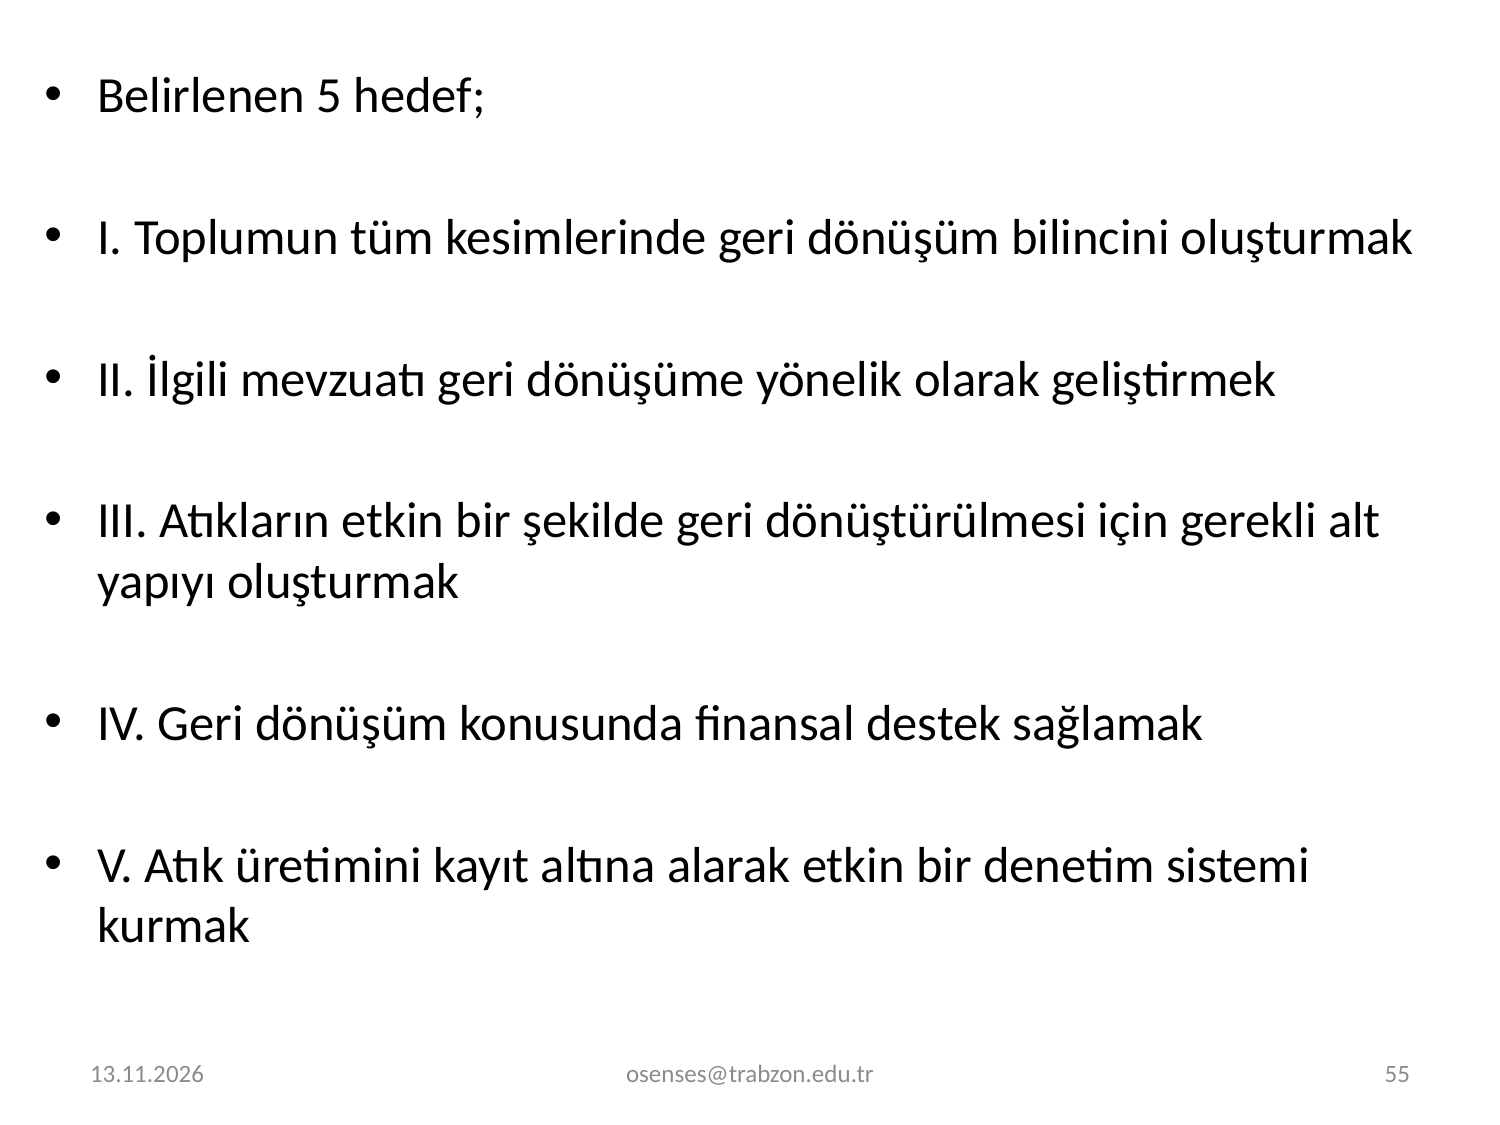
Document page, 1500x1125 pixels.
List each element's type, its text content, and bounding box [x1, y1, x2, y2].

footer osenses@trabzon.edu.tr [512, 1042, 988, 1103]
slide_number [75, 1042, 425, 1103]
list Belirlenen 5 hedef; I. Toplumun tüm kesimlerinde geri dönüşüm bilincini oluşturmak II. İlgili mevzuatı geri dönüşüme yönelik olarak geliştirmek III. Atıkların etkin bir şekilde geri dönüştürülmesi için gerekli alt yapıyı oluşturmak IV. Geri dönüşüm konusunda finansal destek sağlamak V. Atık üretimini kayıt altına alarak etkin bir denetim sistemi kurmak [29, 54, 1459, 1005]
slide_number 55 [1074, 1042, 1425, 1103]
